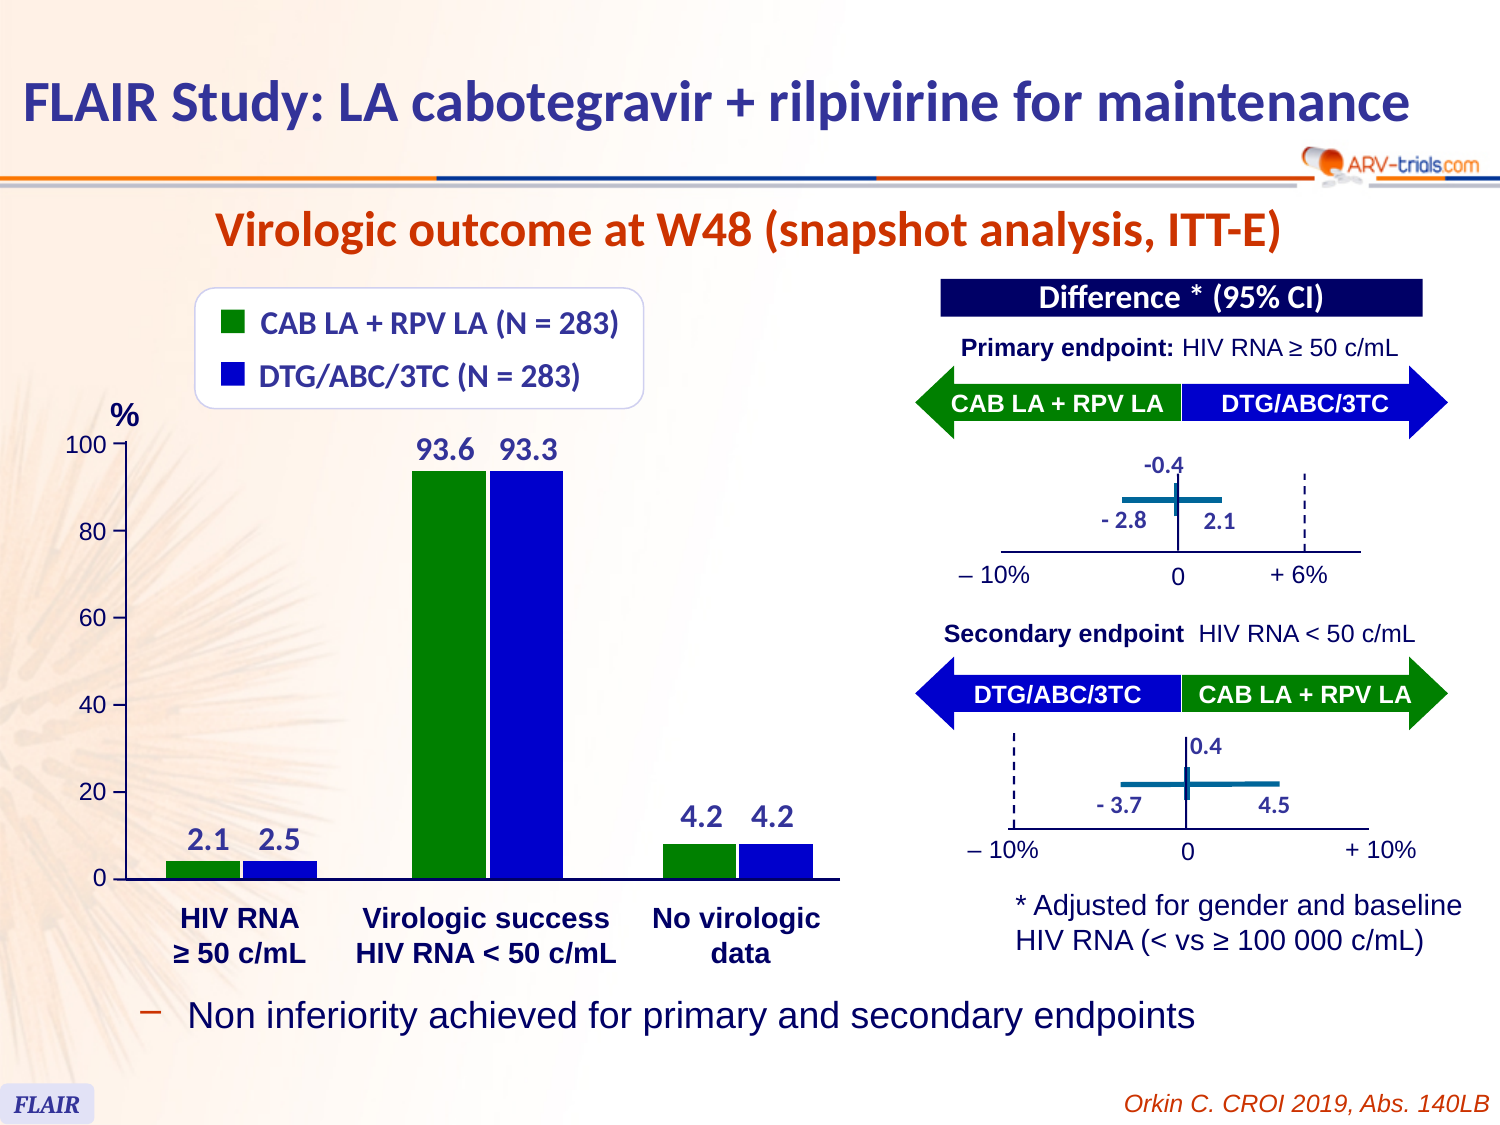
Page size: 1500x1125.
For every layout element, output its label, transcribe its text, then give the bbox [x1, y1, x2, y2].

title FLAIR Study: LA cabotegravir + rilpivirine for maintenance [8, 6, 1500, 190]
text_box Non inferiority achieved for primary and secondary endpoints [50, 983, 1344, 1061]
text_box FLAIR [0, 1083, 95, 1125]
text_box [915, 278, 1449, 608]
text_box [915, 609, 1480, 966]
picture [0, 0, 1500, 1125]
text_box Orkin C. CROI 2019, Abs. 140LB [316, 1080, 1500, 1125]
text_box Virologic outcome at W48 (snapshot analysis, ITT-E) [200, 190, 1298, 264]
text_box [64, 287, 841, 971]
